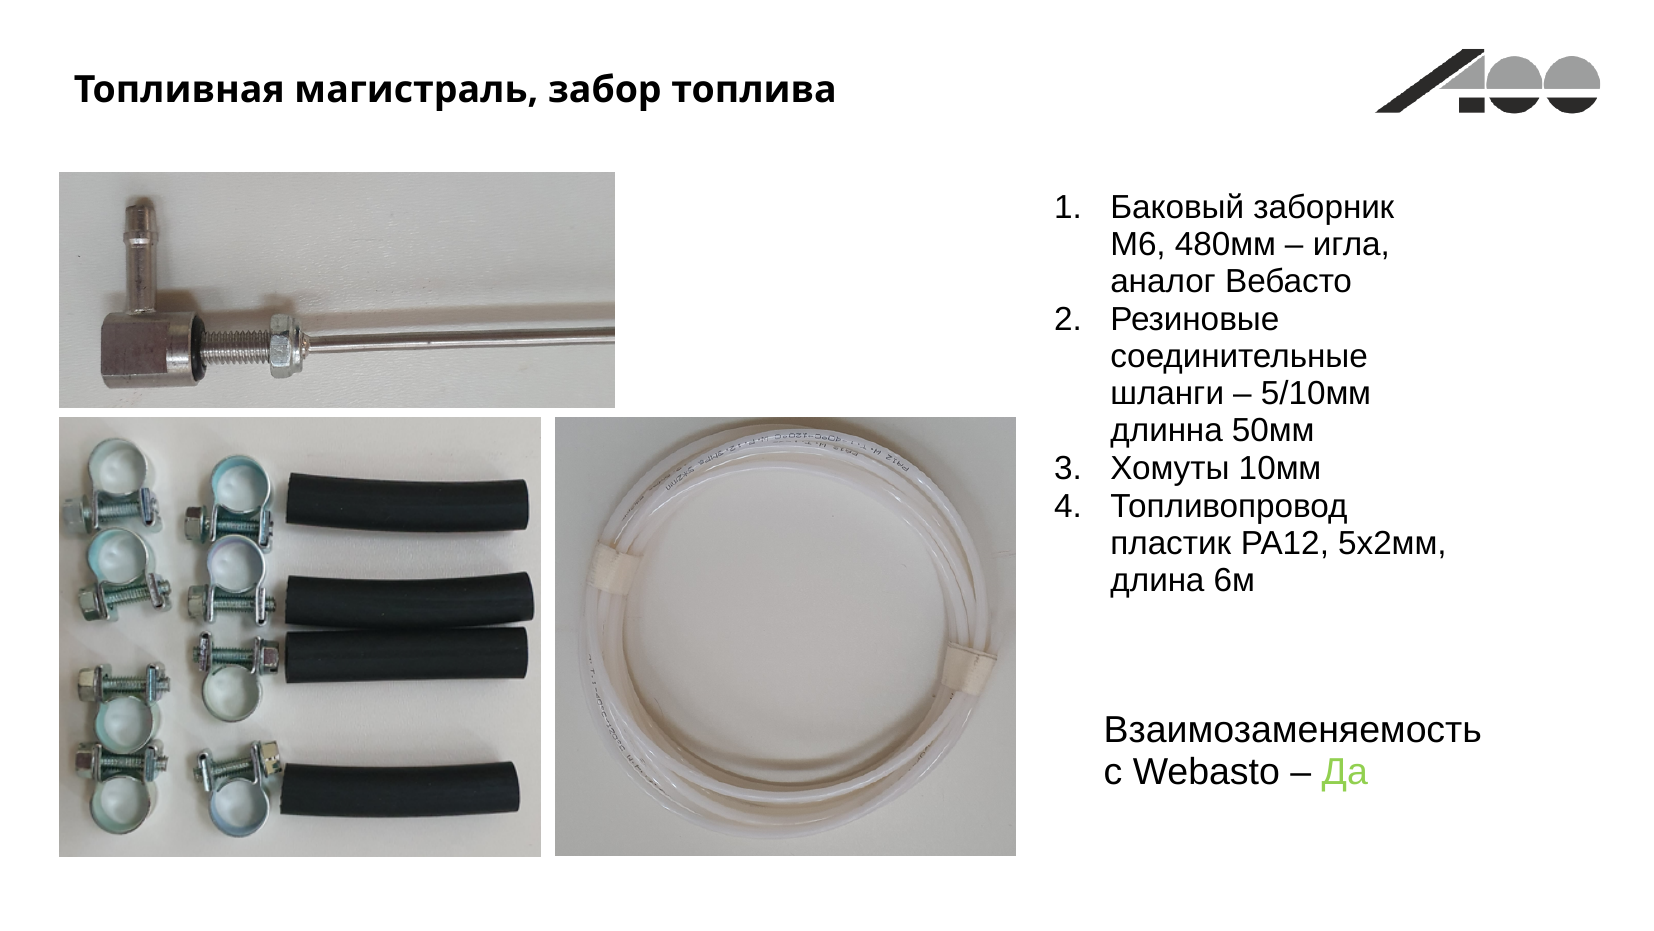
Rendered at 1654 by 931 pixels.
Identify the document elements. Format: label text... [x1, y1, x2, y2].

picture [59, 417, 541, 857]
picture [59, 172, 615, 408]
text_box Топливная магистраль, забор топлива [59, 59, 975, 112]
text_box Взаимозаменяемость с Webasto – Да [1088, 701, 1508, 801]
picture [555, 417, 1016, 856]
picture [1357, 32, 1617, 119]
text_box Баковый заборник М6, 480мм – игла, аналог Вебасто Резиновые соединительные шланги – 5/10мм длинна 50мм Хомуты 10мм Топливопровод пластик PA12, 5х2мм, длина 6м [1039, 181, 1465, 606]
